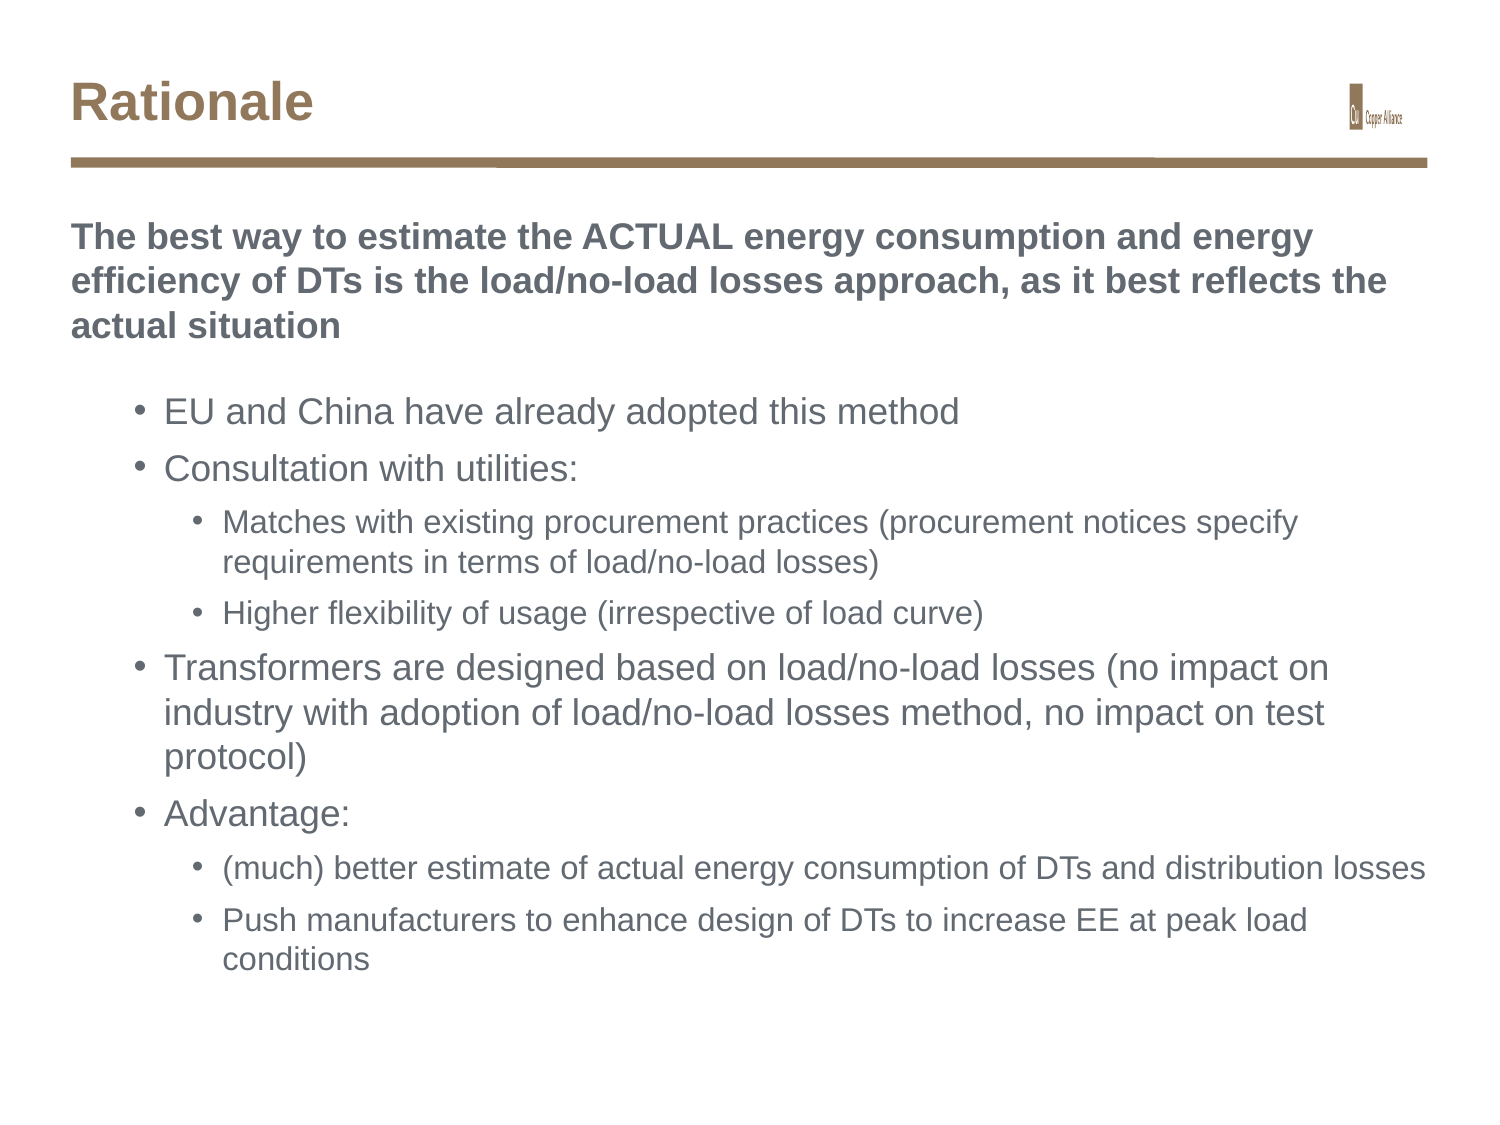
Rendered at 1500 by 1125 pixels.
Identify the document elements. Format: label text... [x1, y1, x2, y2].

list The best way to estimate the ACTUAL energy consumption and energy efficiency of DTs is the load/no-load losses approach, as it best reflects the actual situation EU and China have already adopted this method Consultation with utilities: Matches with existing procurement practices (procurement notices specify requirements in terms of load/no-load losses) Higher flexibility of usage (irrespective of load curve) Transformers are designed based on load/no-load losses (no impact on industry with adoption of load/no-load losses method, no impact on test protocol) Advantage: (much) better estimate of actual energy consumption of DTs and distribution losses Push manufacturers to enhance design of DTs to increase EE at peak load conditions [70, 212, 1430, 1000]
title Rationale [70, 66, 1343, 153]
